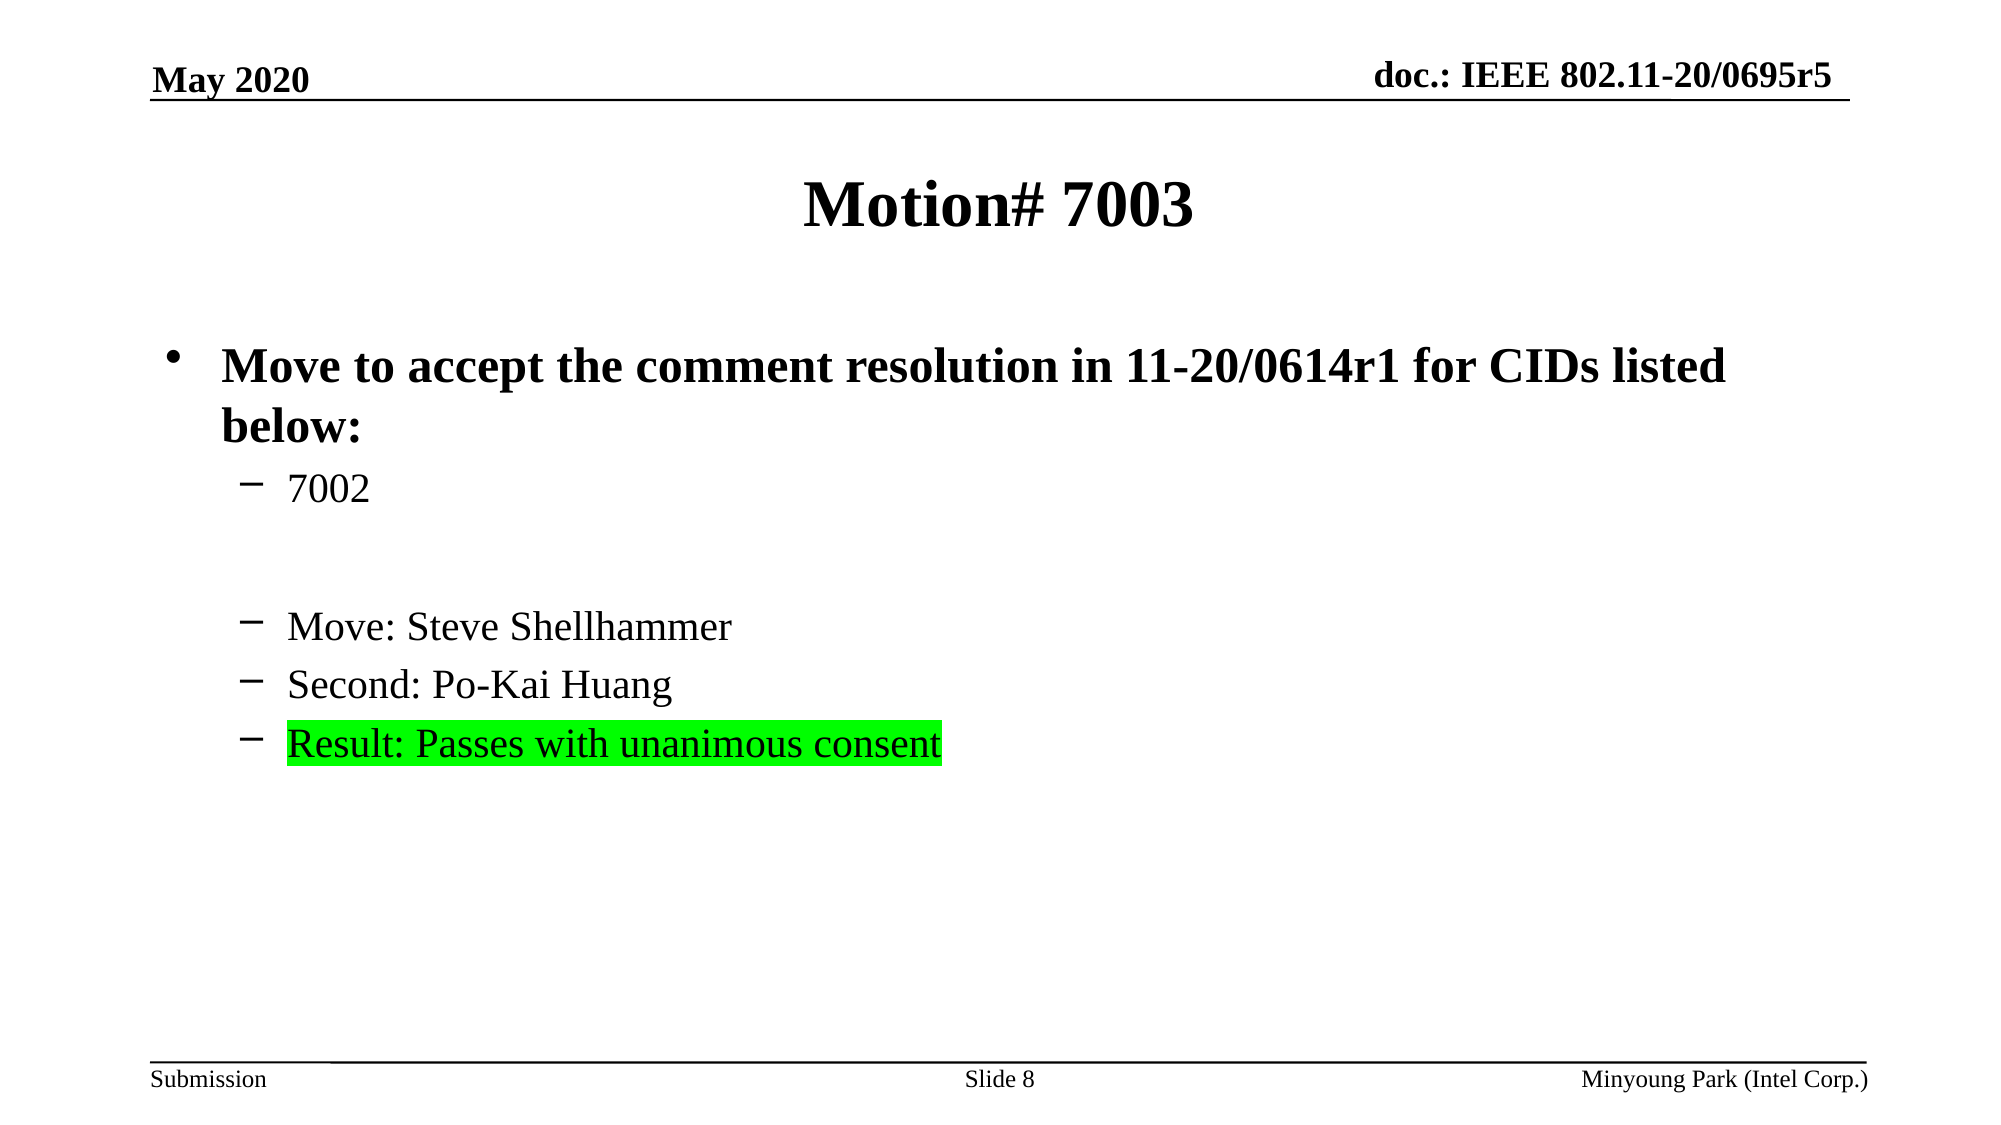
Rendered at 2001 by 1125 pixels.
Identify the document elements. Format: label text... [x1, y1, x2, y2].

title Motion# 7003 [150, 112, 1850, 288]
footer Minyoung Park (Intel Corp.) [1266, 1061, 1869, 1093]
list Move to accept the comment resolution in 11-20/0614r1 for CIDs listed below: 7002 Move: Steve Shellhammer Second: Po-Kai Huang Result: Passes with unanimous consent [150, 324, 1850, 1000]
slide_number Slide 8 [957, 1061, 1042, 1093]
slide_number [152, 54, 347, 101]
